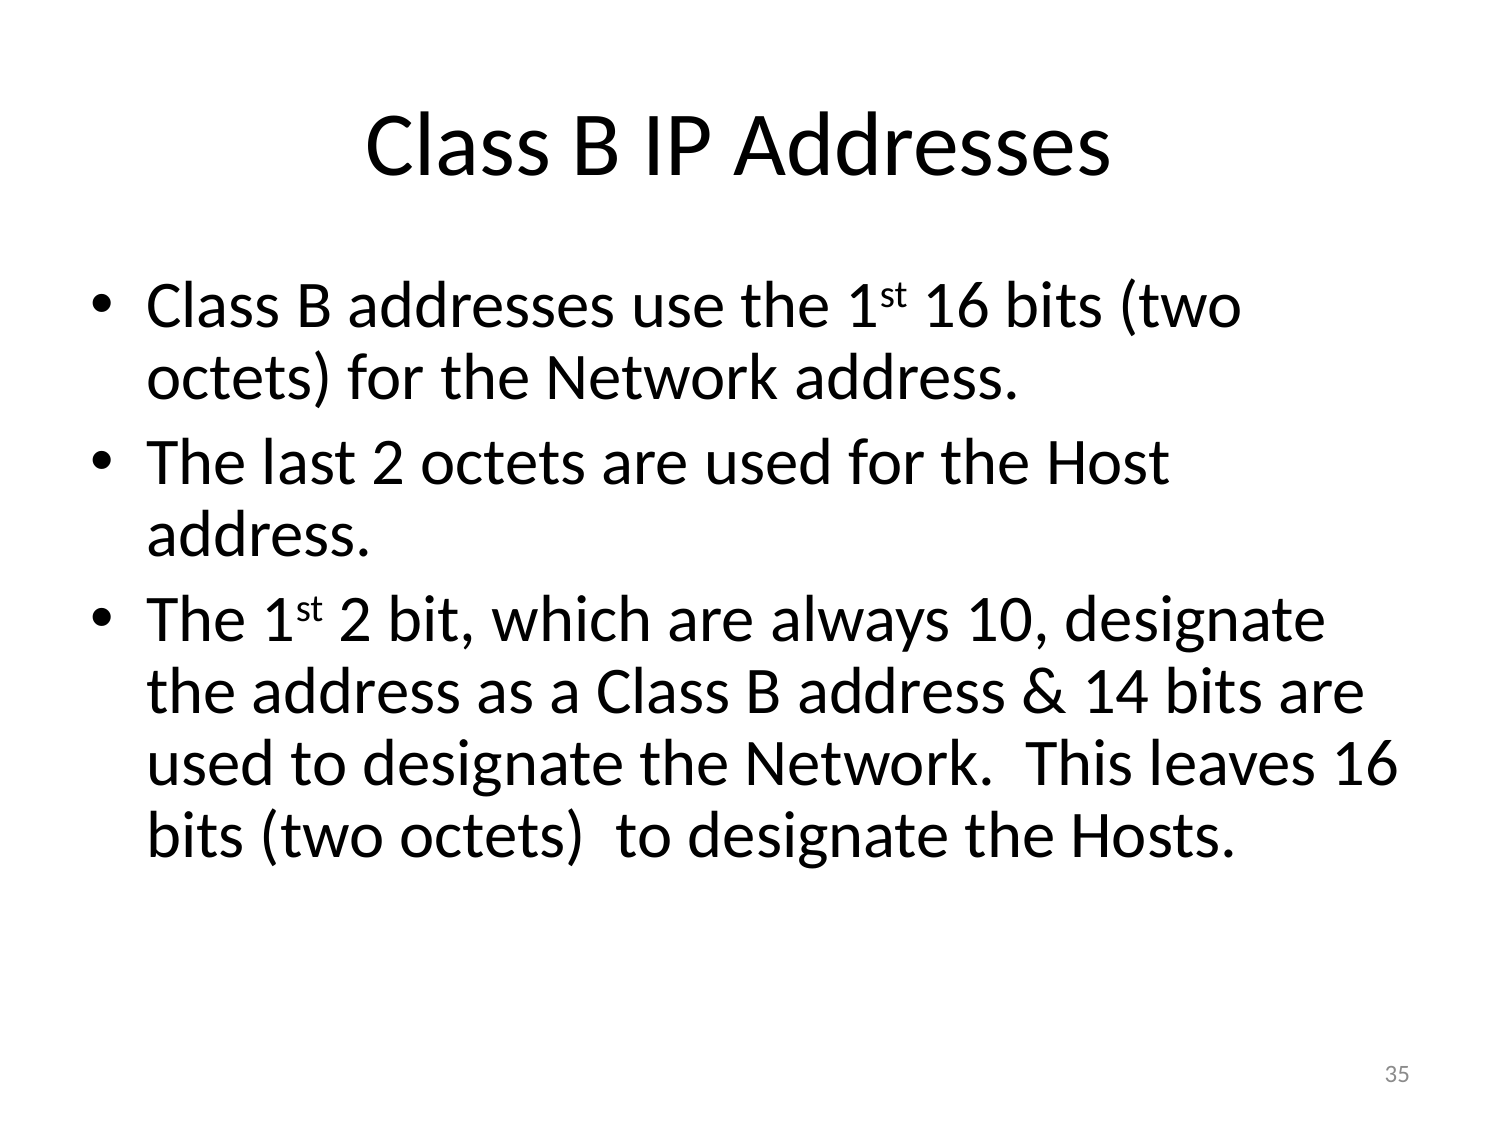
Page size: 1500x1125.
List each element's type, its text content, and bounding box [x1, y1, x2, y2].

slide_number 35 [1074, 1042, 1425, 1103]
list Class B addresses use the 1st 16 bits (two octets) for the Network address. The last 2 octets are used for the Host address. The 1st 2 bit, which are always 10, designate the address as a Class B address & 14 bits are used to designate the Network. This leaves 16 bits (two octets) to designate the Hosts. [75, 262, 1425, 1005]
title Class B IP Addresses [75, 45, 1425, 233]
